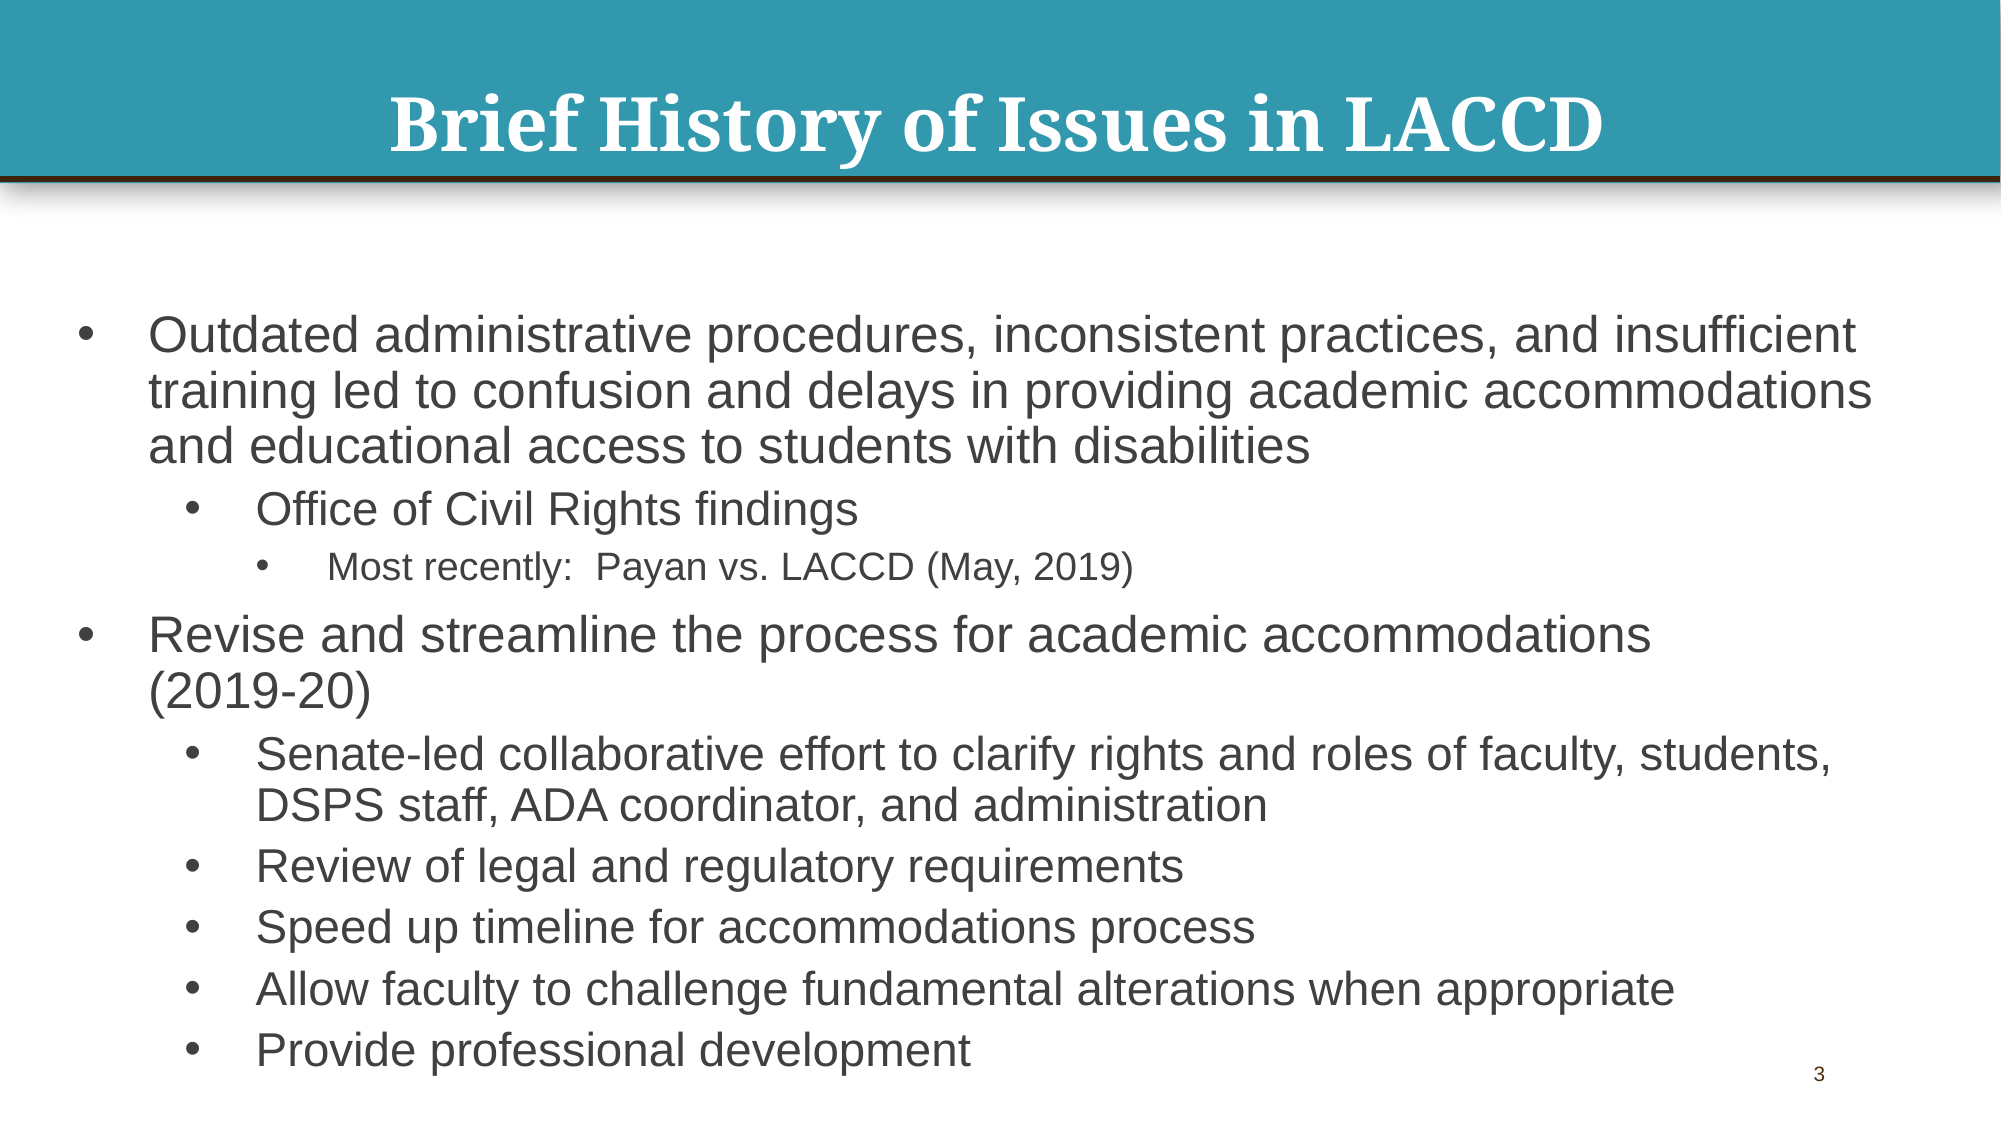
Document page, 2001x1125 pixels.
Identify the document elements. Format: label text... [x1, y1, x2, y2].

title Brief History of Issues in LACCD [62, 9, 1935, 175]
list Outdated administrative procedures, inconsistent practices, and insufficient training led to confusion and delays in providing academic accommodations and educational access to students with disabilities Office of Civil Rights findings Most recently: Payan vs. LACCD (May, 2019) Revise and streamline the process for academic accommodations (2019-20) Senate-led collaborative effort to clarify rights and roles of faculty, students, DSPS staff, ADA coordinator, and administration Review of legal and regulatory requirements Speed up timeline for accommodations process Allow faculty to challenge fundamental alterations when appropriate Provide professional development [62, 219, 1935, 1090]
slide_number 3 [1374, 1042, 1825, 1103]
